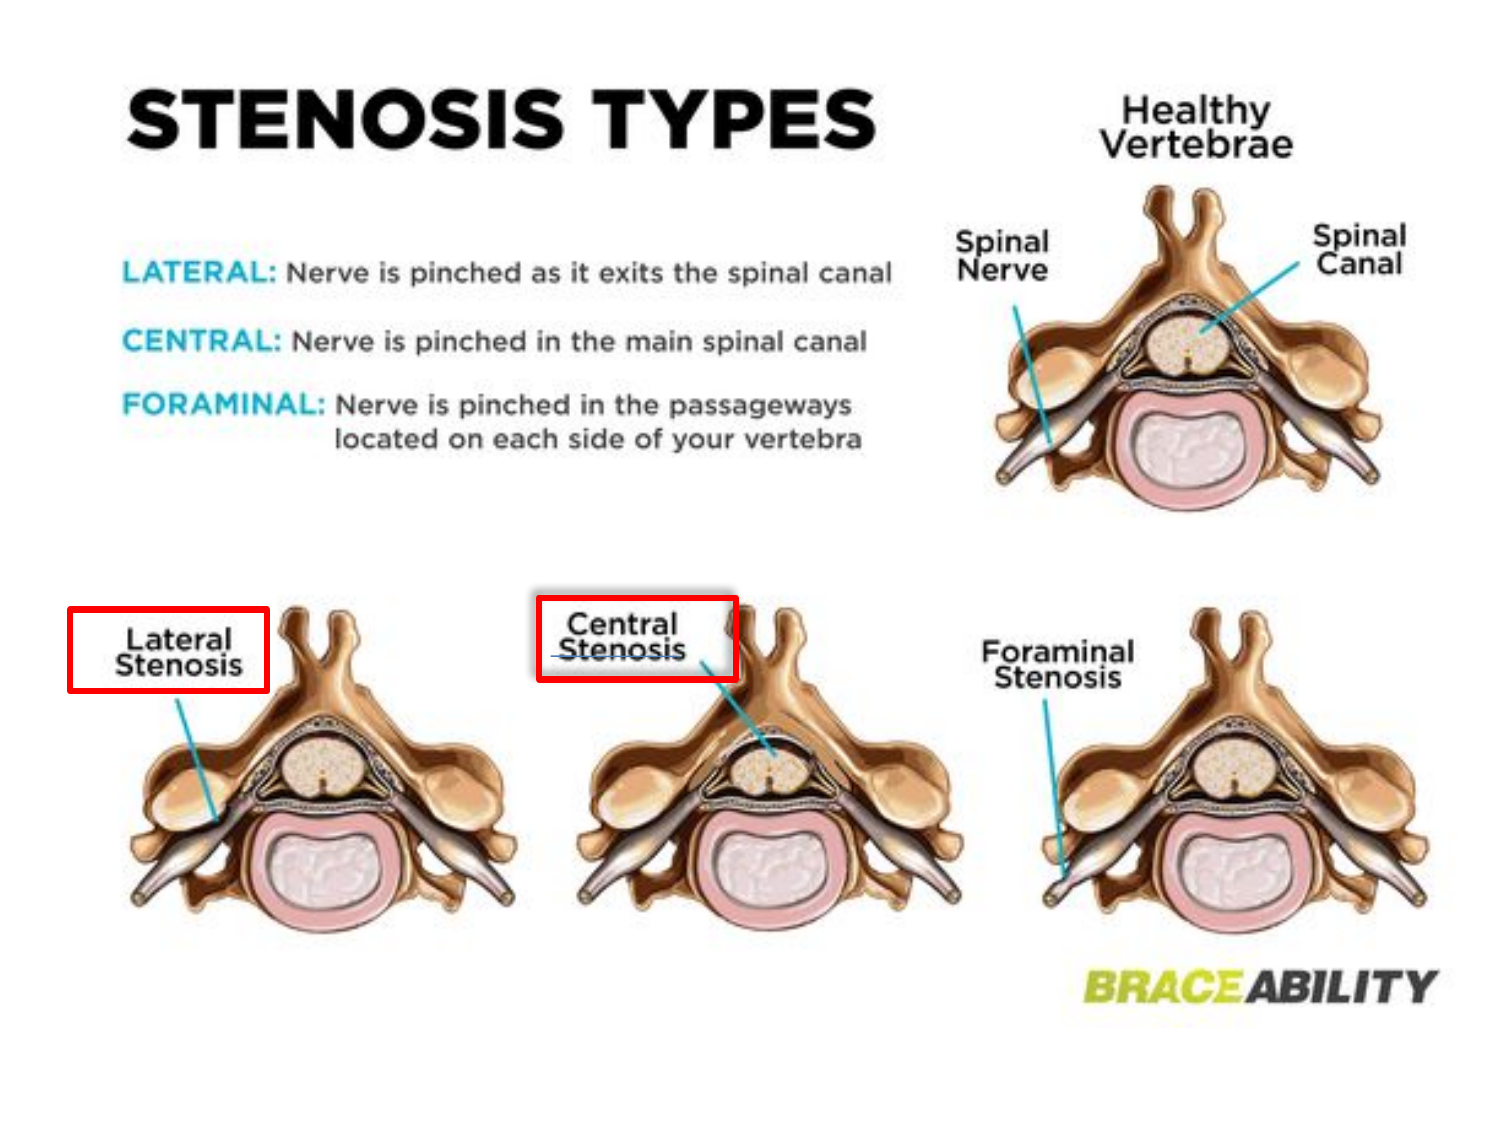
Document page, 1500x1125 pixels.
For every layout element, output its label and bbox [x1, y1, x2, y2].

text_box [68, 607, 76, 693]
picture [81, 46, 1466, 1028]
